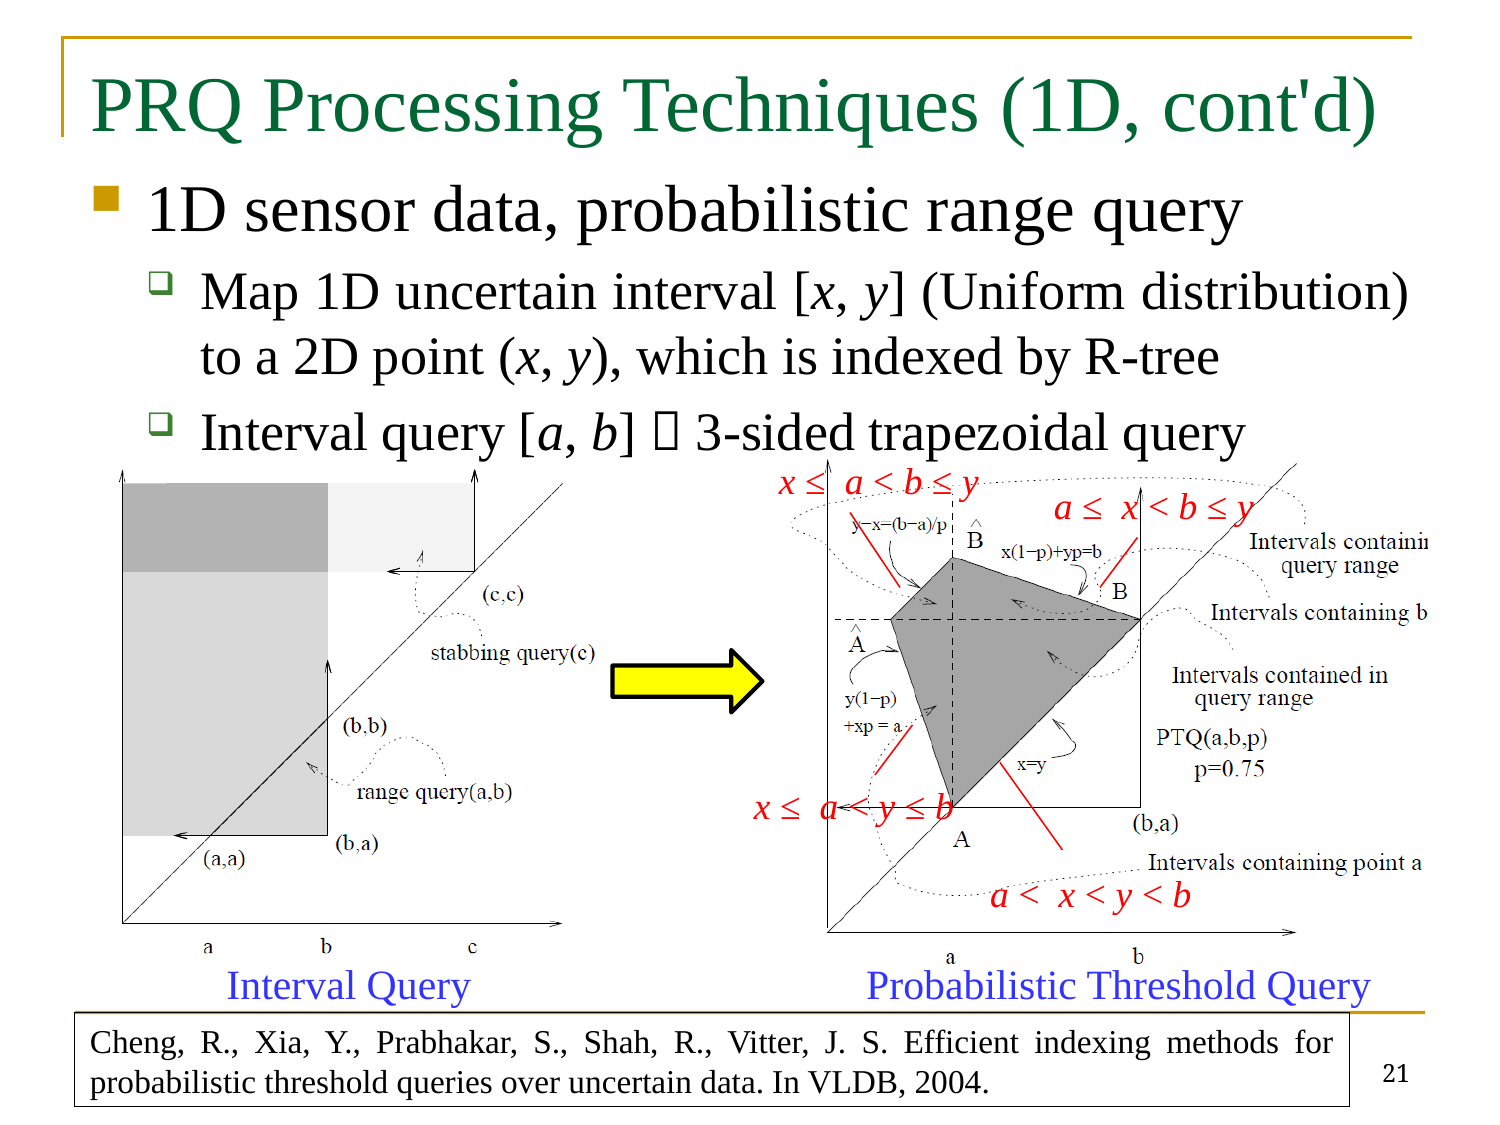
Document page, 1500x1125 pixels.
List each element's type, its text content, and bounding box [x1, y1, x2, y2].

title PRQ Processing Techniques (1D, cont'd) [75, 45, 1425, 156]
picture [99, 462, 601, 962]
picture [774, 449, 1441, 977]
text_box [1099, 537, 1138, 588]
text_box x ≤ a < b ≤ y [764, 449, 773, 510]
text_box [999, 762, 1063, 851]
text_box Cheng, R., Xia, Y., Prabhakar, S., Shah, R., Vitter, J. S. Efficient indexing methods for probabilistic threshold queries over uncertain data. In VLDB, 2004. [74, 1012, 1350, 1107]
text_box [874, 724, 913, 776]
text_box Interval Query [211, 971, 487, 1015]
text_box Probabilistic Threshold Query [851, 985, 1387, 1015]
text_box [849, 512, 901, 588]
list 1D sensor data, probabilistic range query Map 1D uncertain interval [x, y] (Uniform distribution) to a 2D point (x, y), which is indexed by R-tree Interval query [a, b]  3-sided trapezoidal query [75, 156, 1425, 900]
text_box x ≤ a < y ≤ b [739, 774, 769, 835]
slide_number 21 [1350, 1024, 1425, 1100]
text_box [610, 648, 765, 715]
